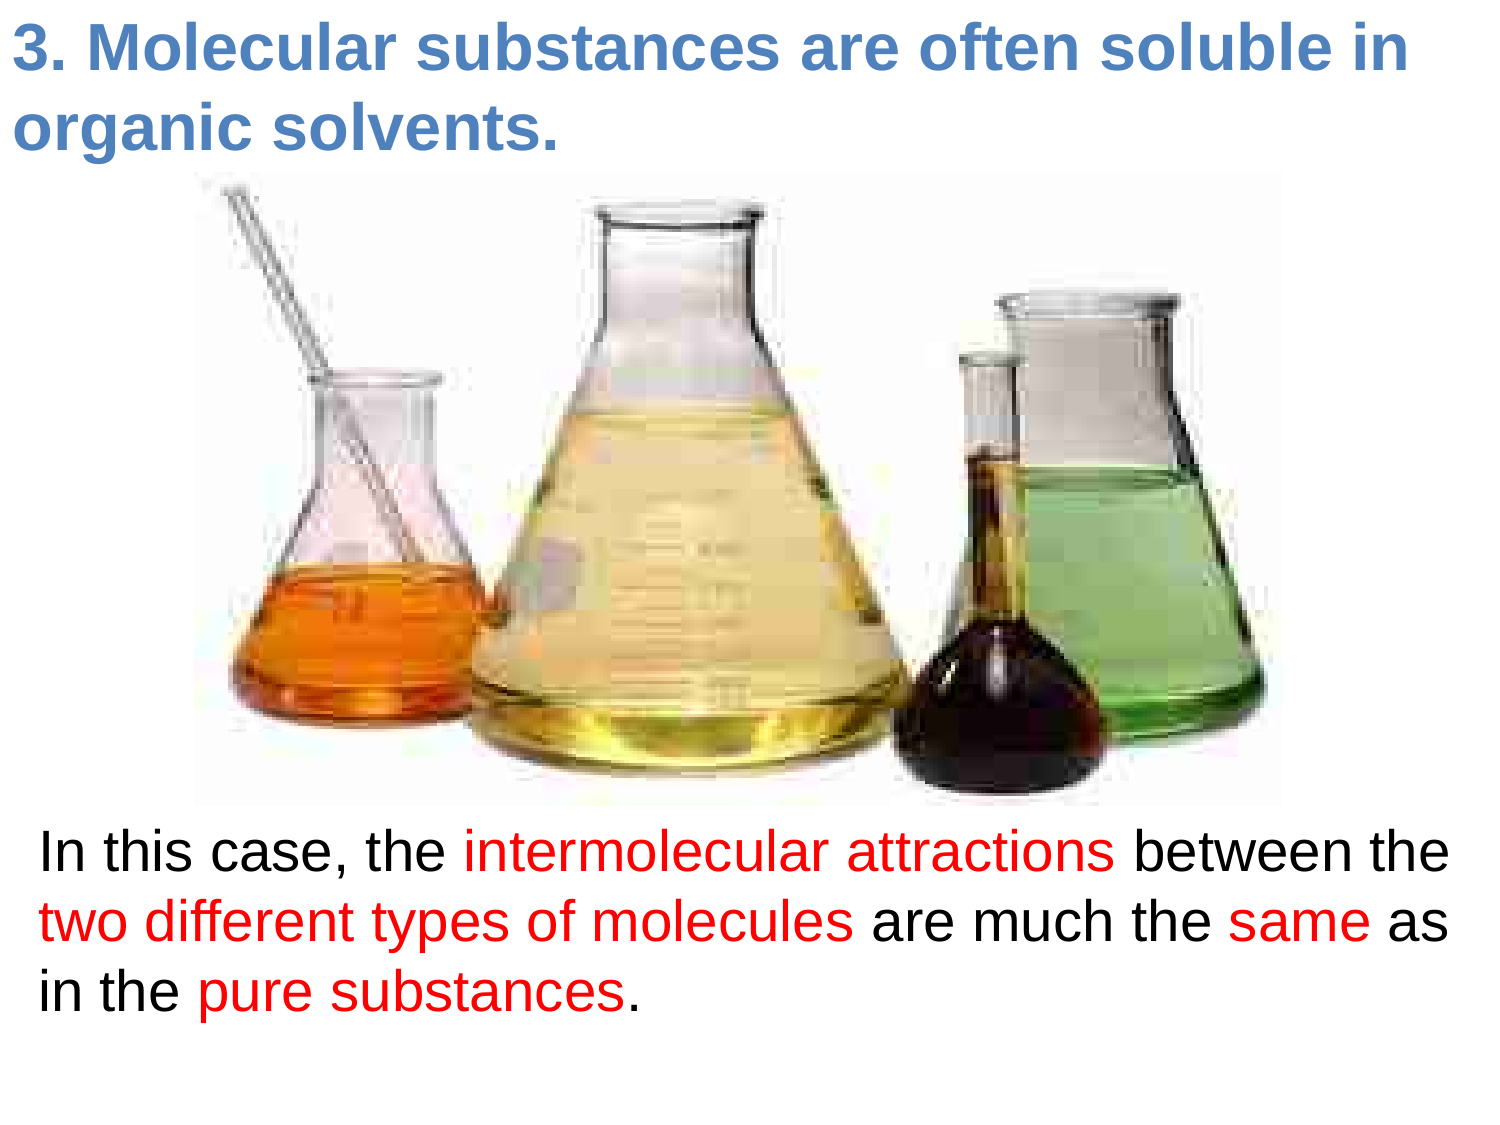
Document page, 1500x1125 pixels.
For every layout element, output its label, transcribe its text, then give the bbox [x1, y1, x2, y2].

text_box In this case, the intermolecular attractions between the two different types of molecules are much the same as in the pure substances. [23, 805, 1475, 1031]
picture [194, 172, 1282, 807]
title 3. Molecular substances are often soluble in organic solvents. [0, 30, 1473, 138]
